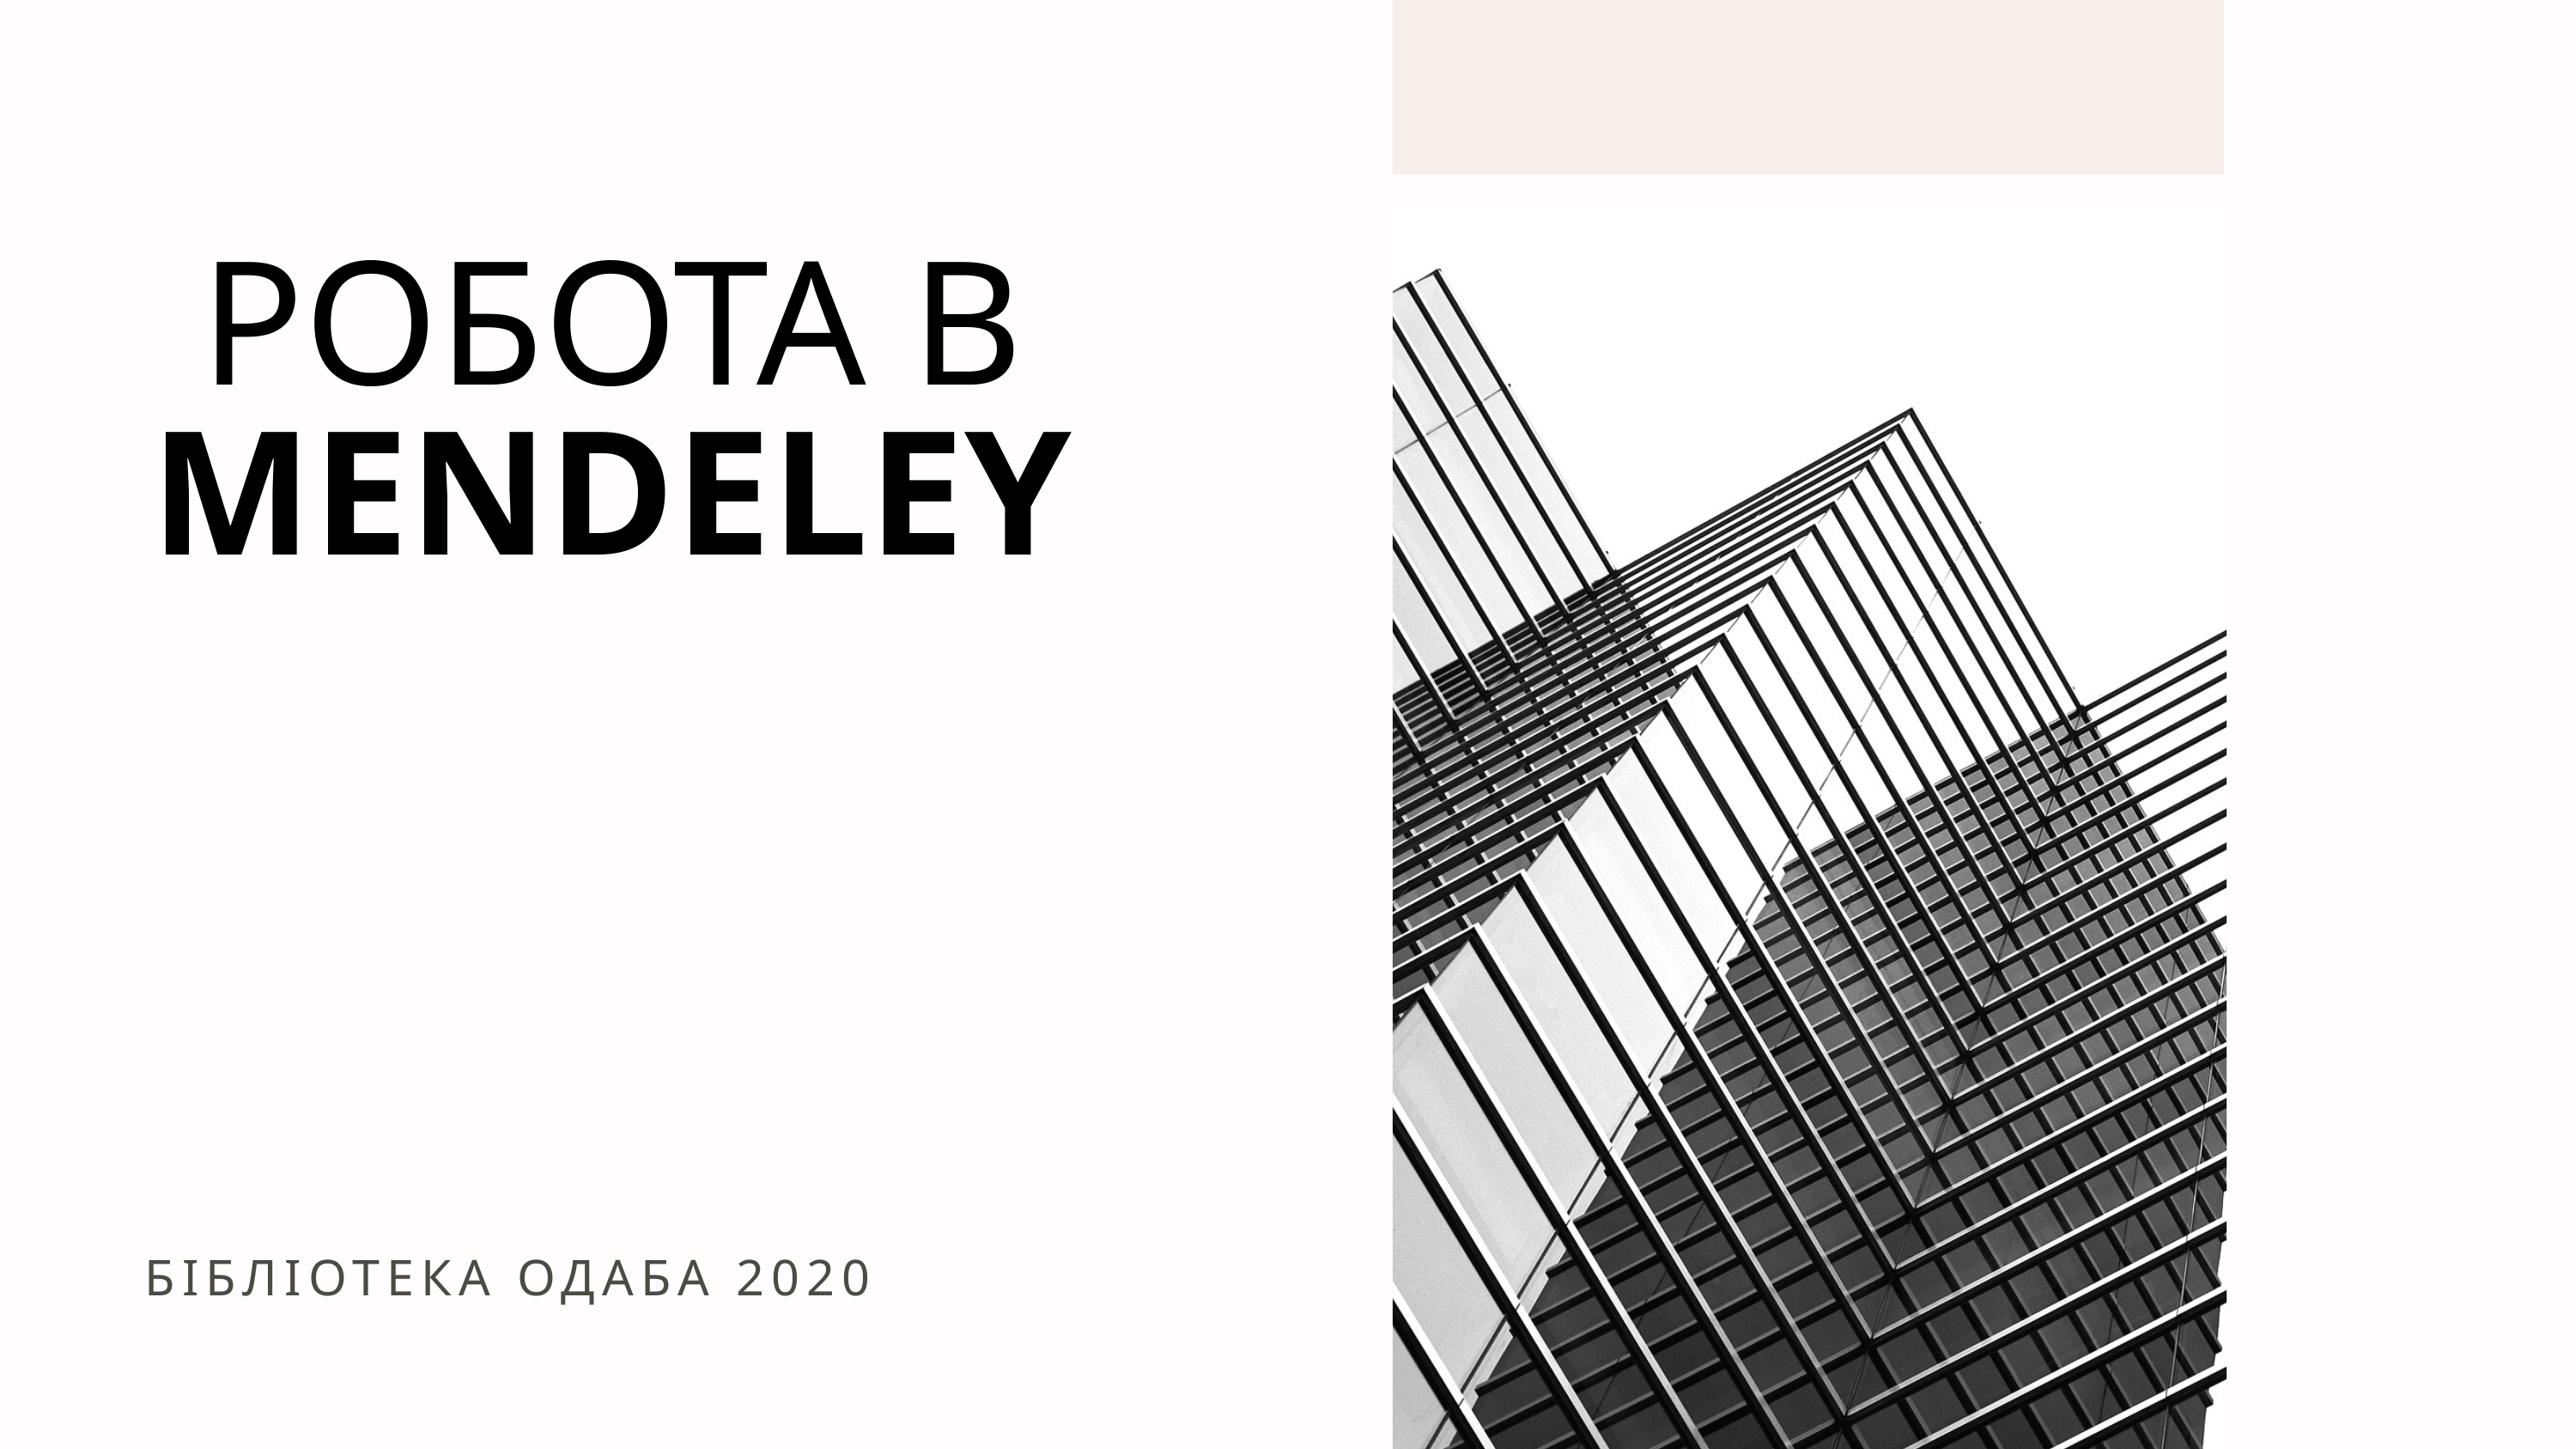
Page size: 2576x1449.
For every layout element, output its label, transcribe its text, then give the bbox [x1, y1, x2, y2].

text_box РОБОТА В MENDELEY [118, 249, 1104, 590]
text_box БІБЛІОТЕКА ОДАБА 2020 [144, 1240, 903, 1306]
picture [1392, 205, 2227, 1449]
text_box [1392, 0, 2225, 174]
